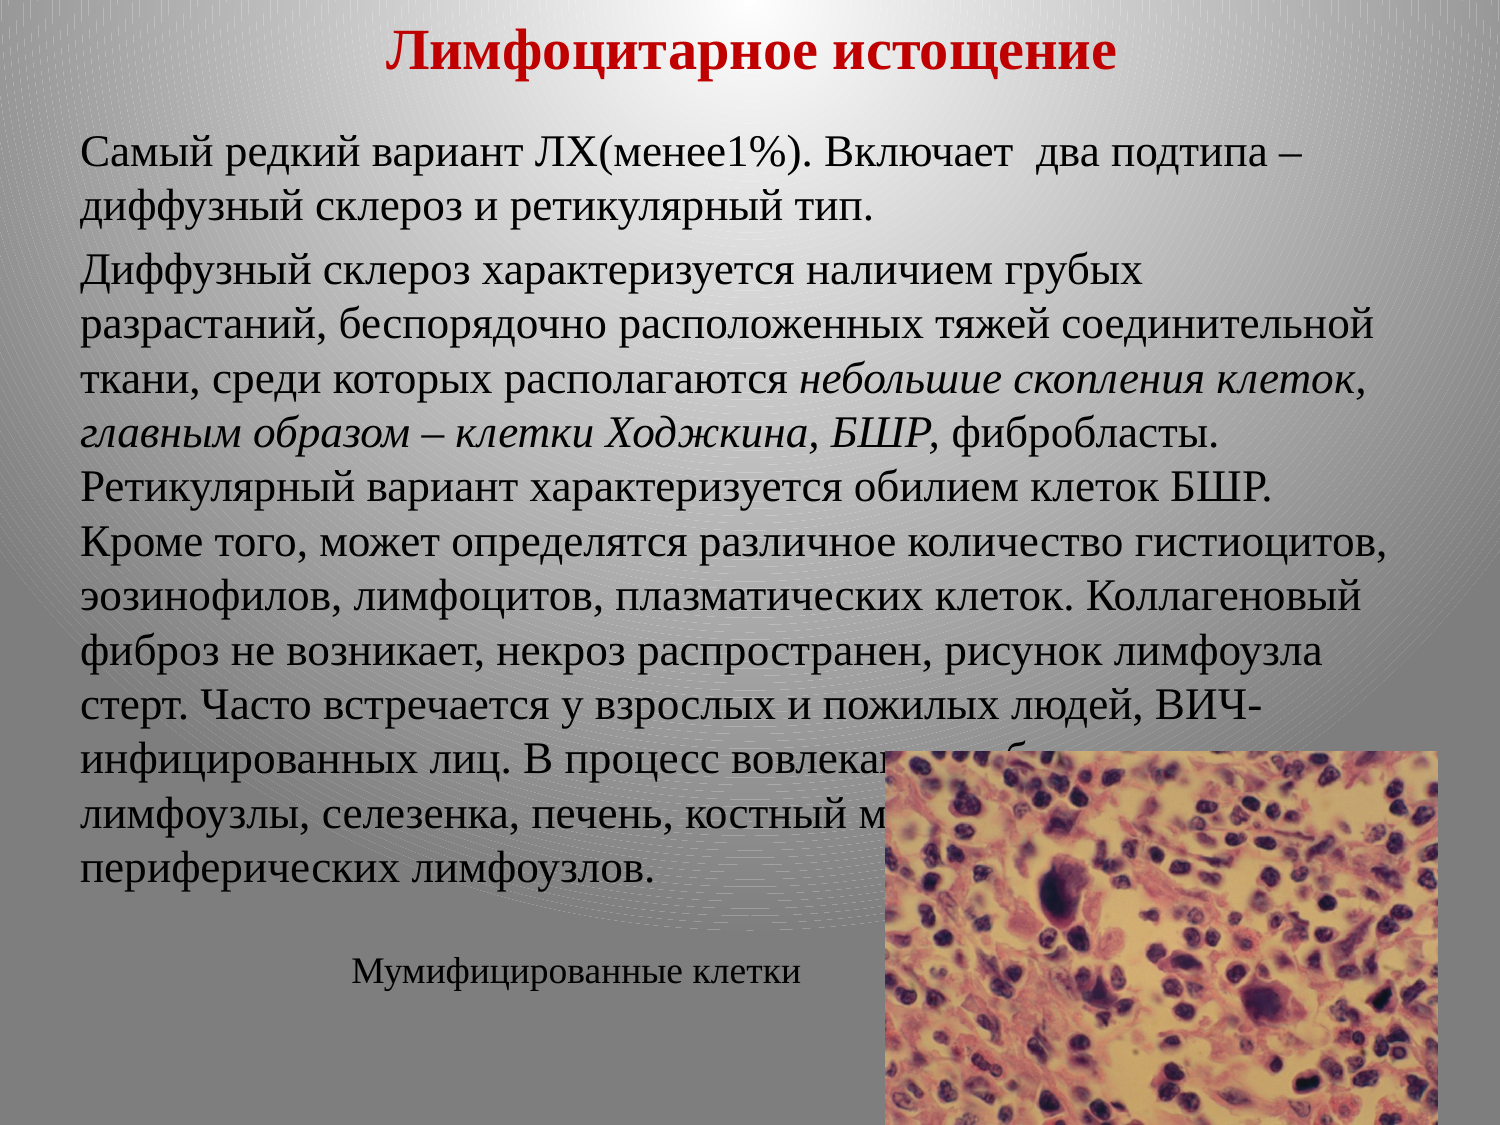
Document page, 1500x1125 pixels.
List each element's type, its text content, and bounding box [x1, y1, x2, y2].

text_box Мумифицированные клетки [336, 938, 880, 998]
title Лимфоцитарное истощение [76, 0, 1427, 192]
picture [885, 751, 1439, 1125]
list Самый редкий вариант ЛХ(менее1%). Включает два подтипа – диффузный склероз и ретикулярный тип. Диффузный склероз характеризуется наличием грубых разрастаний, беспорядочно расположенных тяжей соединительной ткани, среди которых располагаются небольшие скопления клеток, главным образом – клетки Ходжкина, БШР, фибробласты. Ретикулярный вариант характеризуется обилием клеток БШР. Кроме того, может определятся различное количество гистиоцитов, эозинофилов, лимфоцитов, плазматических клеток. Коллагеновый фиброз не возникает, некроз распространен, рисунок лимфоузла стерт. Часто встречается у взрослых и пожилых людей, ВИЧ-инфицированных лиц. В процесс вовлекаются абдоминальные лимфоузлы, селезенка, печень, костный мозг без поражения периферических лимфоузлов. [64, 113, 1415, 904]
